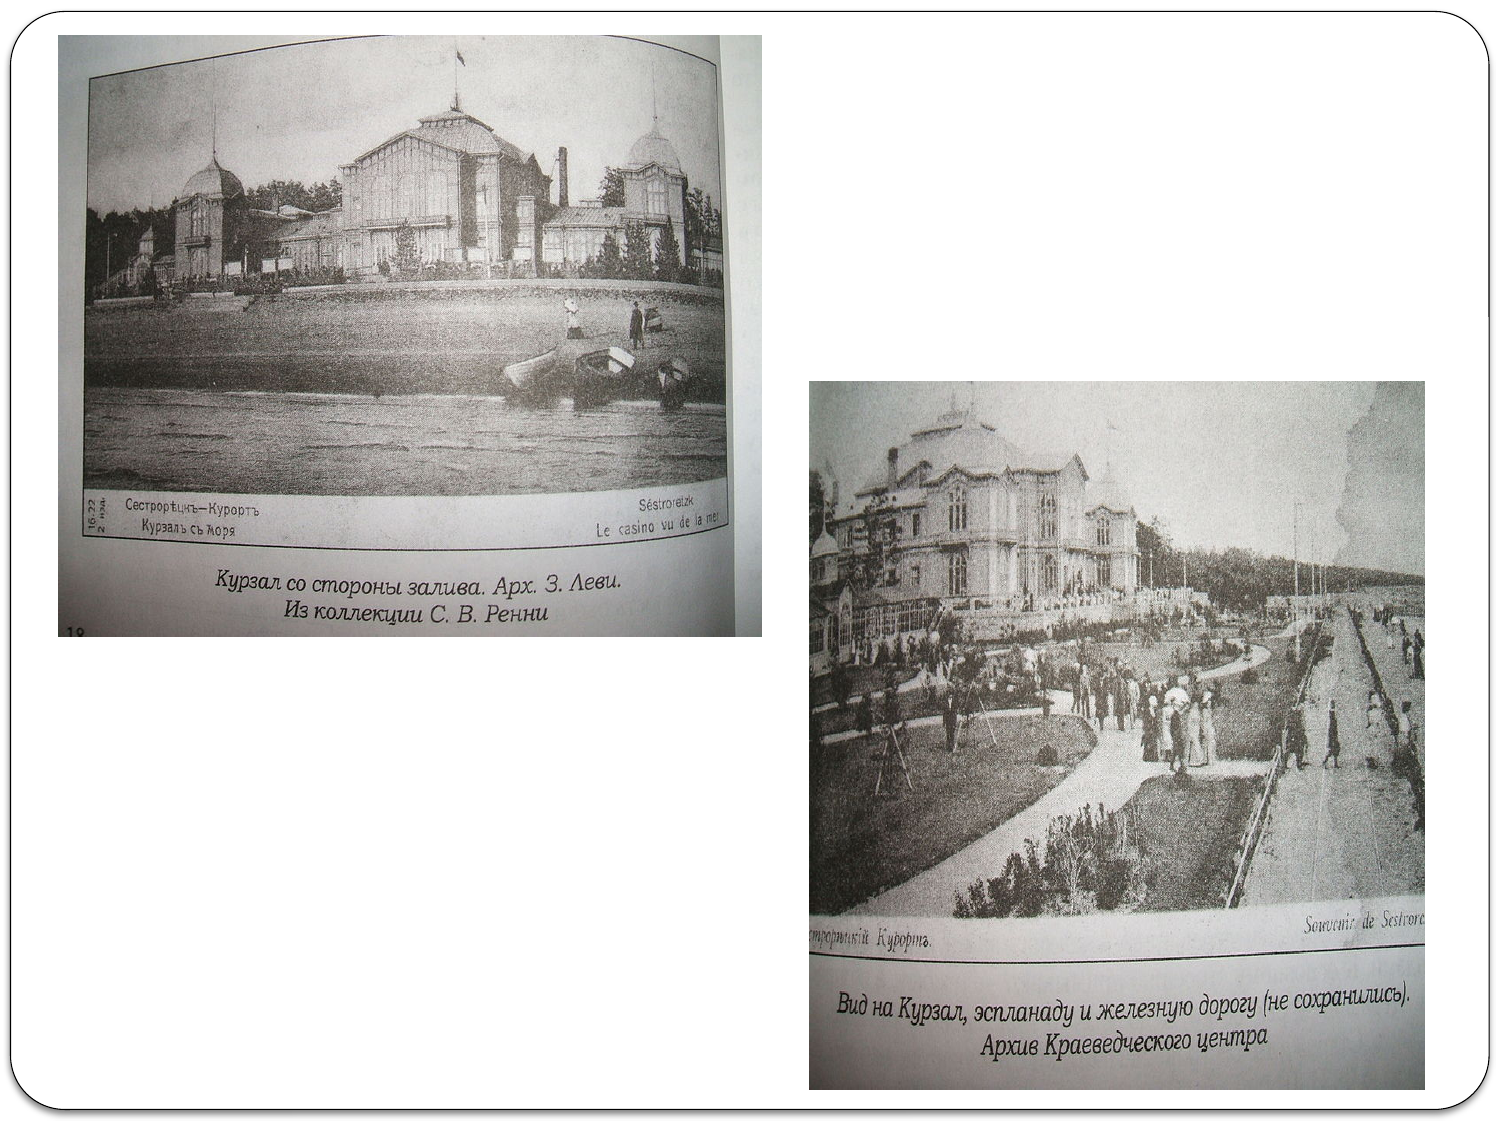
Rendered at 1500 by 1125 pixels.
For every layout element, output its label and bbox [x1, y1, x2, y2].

list [58, 34, 762, 638]
list [809, 381, 1425, 1091]
